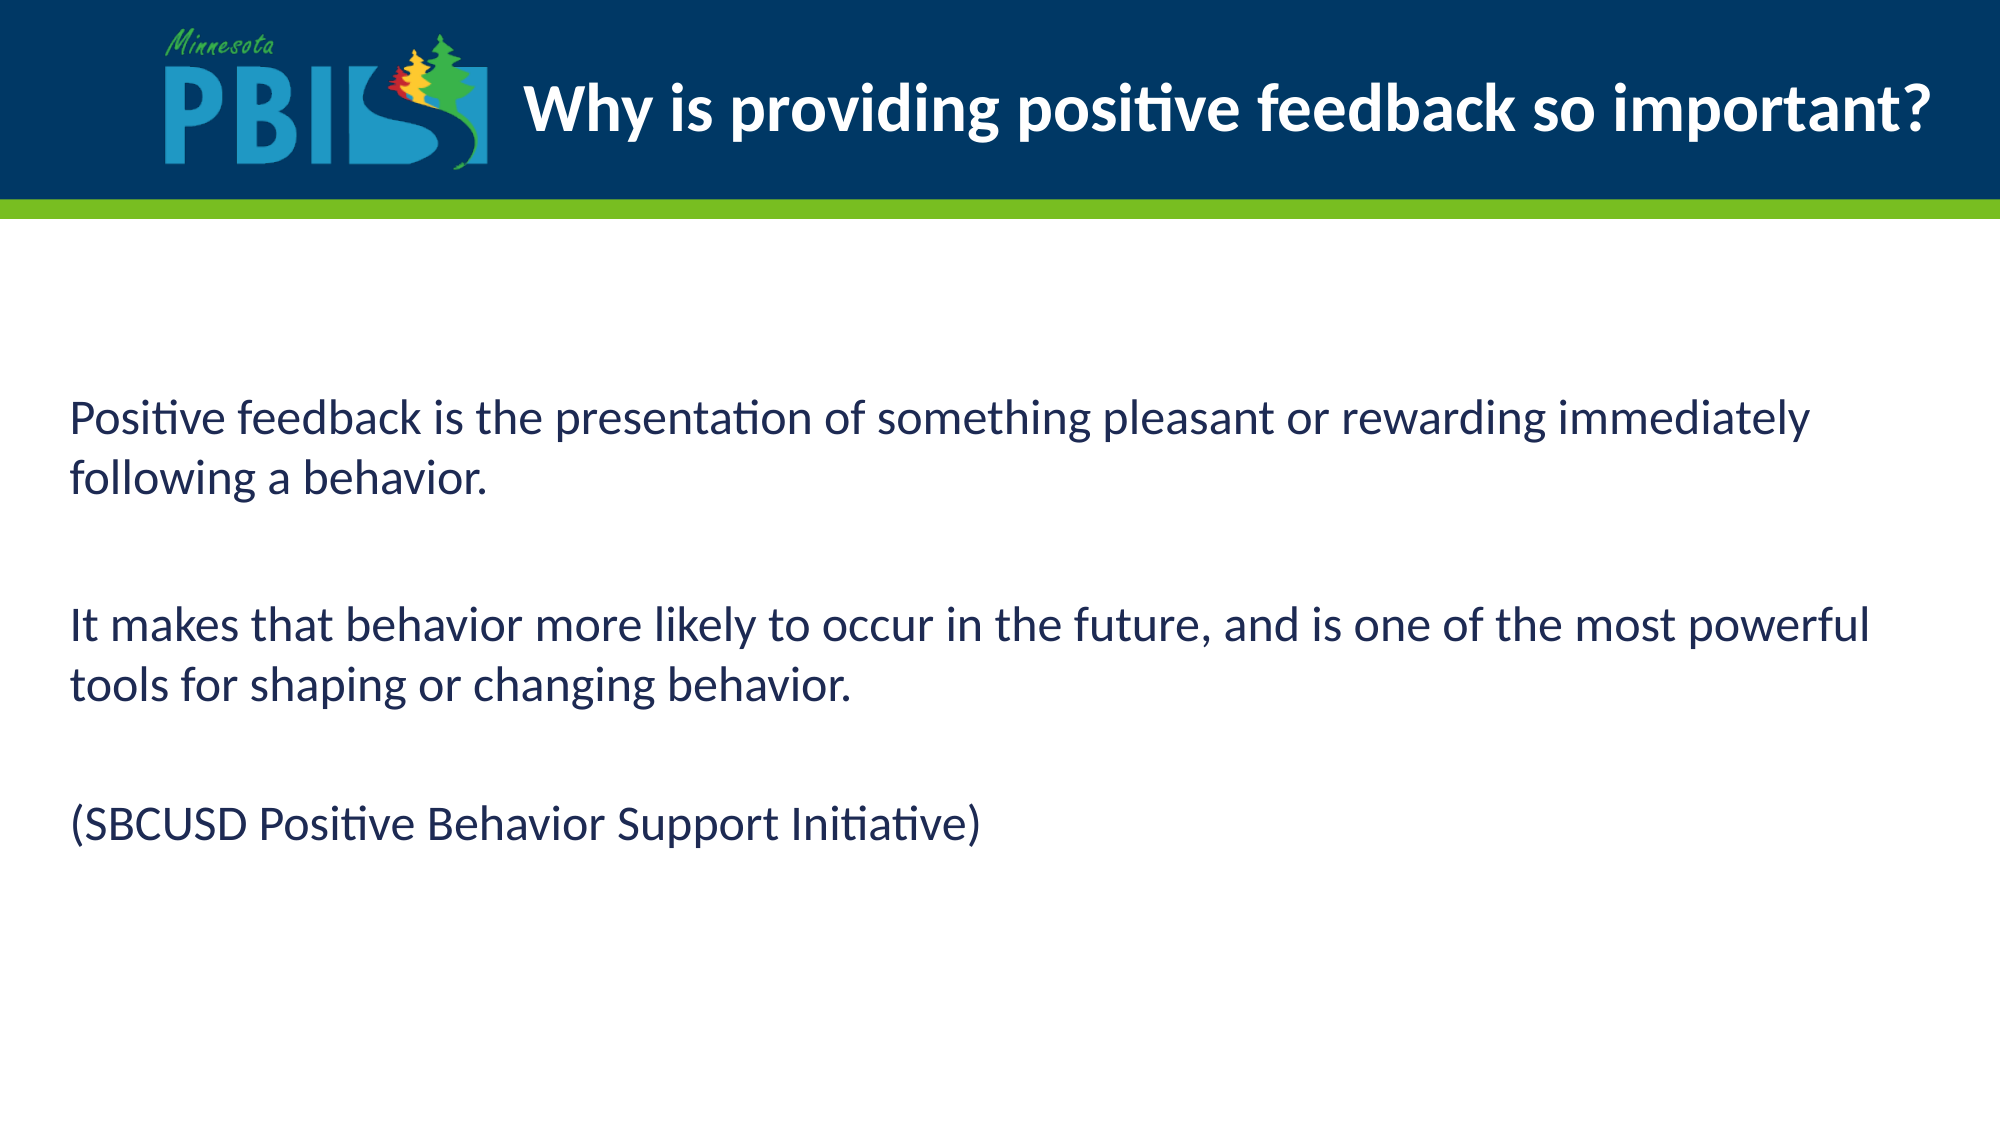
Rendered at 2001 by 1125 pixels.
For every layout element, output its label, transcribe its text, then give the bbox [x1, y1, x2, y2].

picture [160, 24, 493, 175]
title Why is providing positive feedback so important? [508, 34, 2000, 185]
text_box Positive feedback is the presentation of something pleasant or rewarding immediately following a behavior. It makes that behavior more likely to occur in the future, and is one of the most powerful tools for shaping or changing behavior. (SBCUSD Positive Behavior Support Initiative) [54, 369, 1946, 866]
